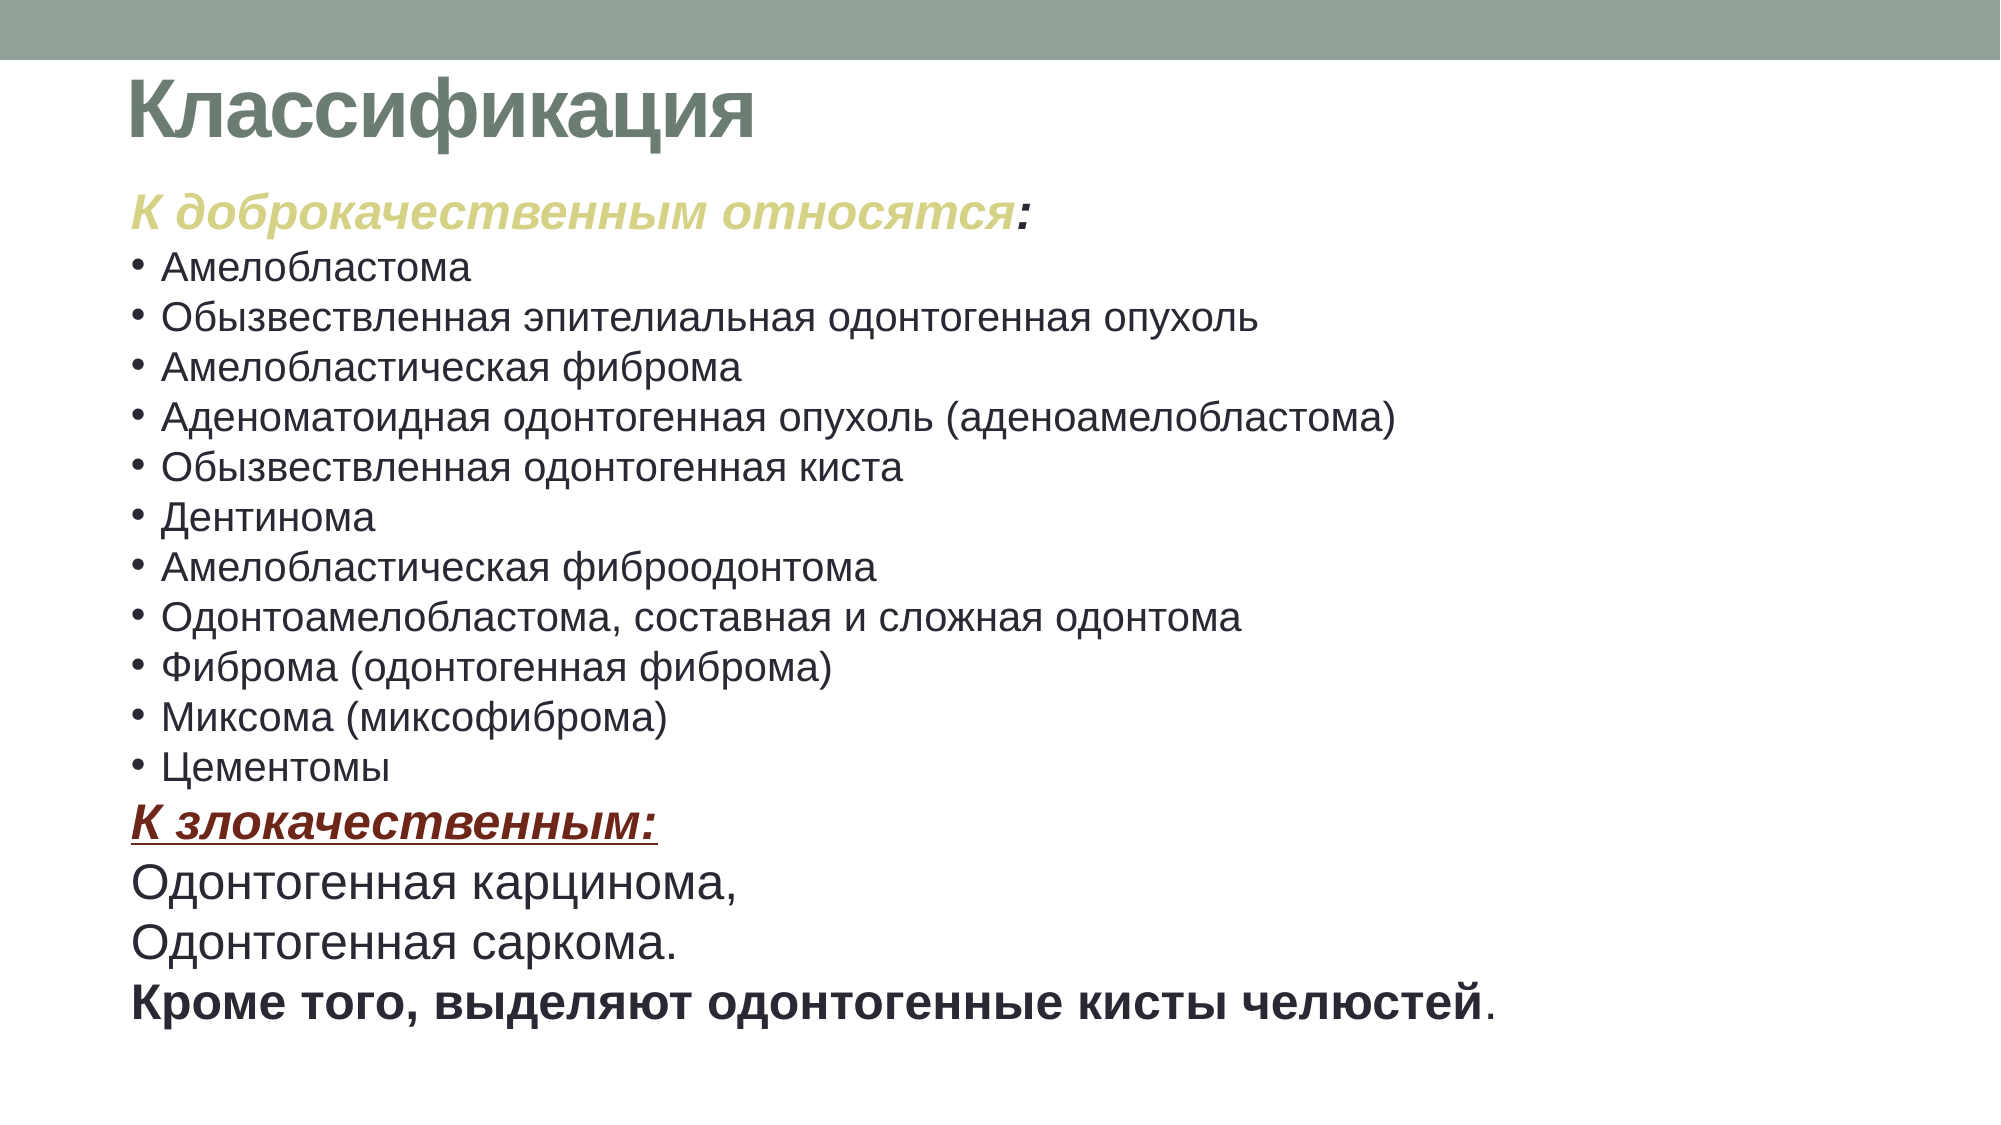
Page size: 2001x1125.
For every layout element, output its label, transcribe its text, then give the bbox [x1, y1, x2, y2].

title Классификация [111, 23, 1912, 186]
list К доброкачественным относятся: Амелобластома Обызвествленная эпителиальная одонтогенная опухоль Амелобластическая фиброма Аденоматоидная одонтогенная опухоль (аденоамелобластома) Обызвествленная одонтогенная киста Дентинома Амелобластическая фиброодонтома Одонтоамелобластома, составная и сложная одонтома Фиброма (одонтогенная фиброма) Миксома (миксофиброма) Цементомы К злокачественным: Одонтогенная карцинома, Одонтогенная саркома. Кроме того, выделяют одонтогенные кисты челюстей. [115, 179, 1657, 1038]
